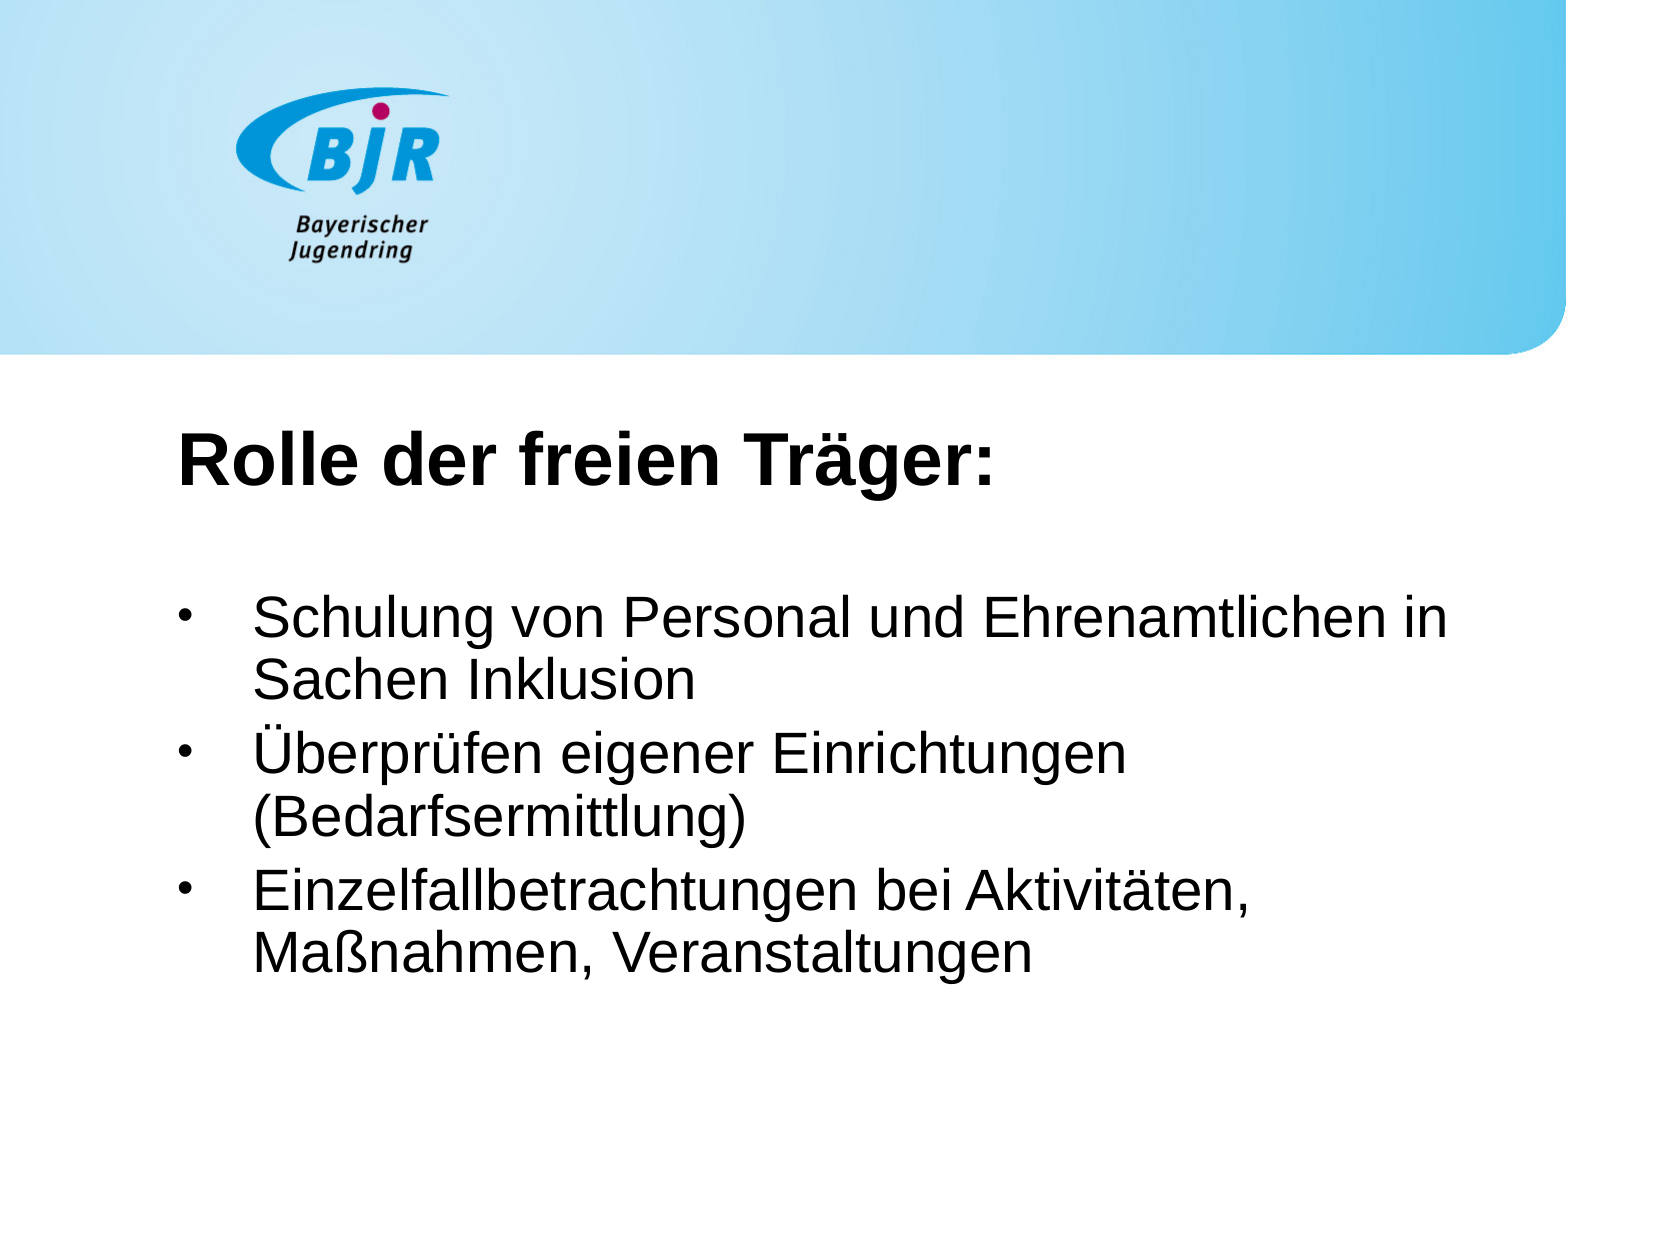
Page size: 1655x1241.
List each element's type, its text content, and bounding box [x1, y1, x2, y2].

subtitle Rolle der freien Träger: Schulung von Personal und Ehrenamtlichen in Sachen Inklusion Überprüfen eigener Einrichtungen (Bedarfsermittlung) Einzelfallbetrachtungen bei Aktivitäten, Maßnahmen, Veranstaltungen [94, 360, 1513, 1176]
picture [0, 0, 1655, 1241]
